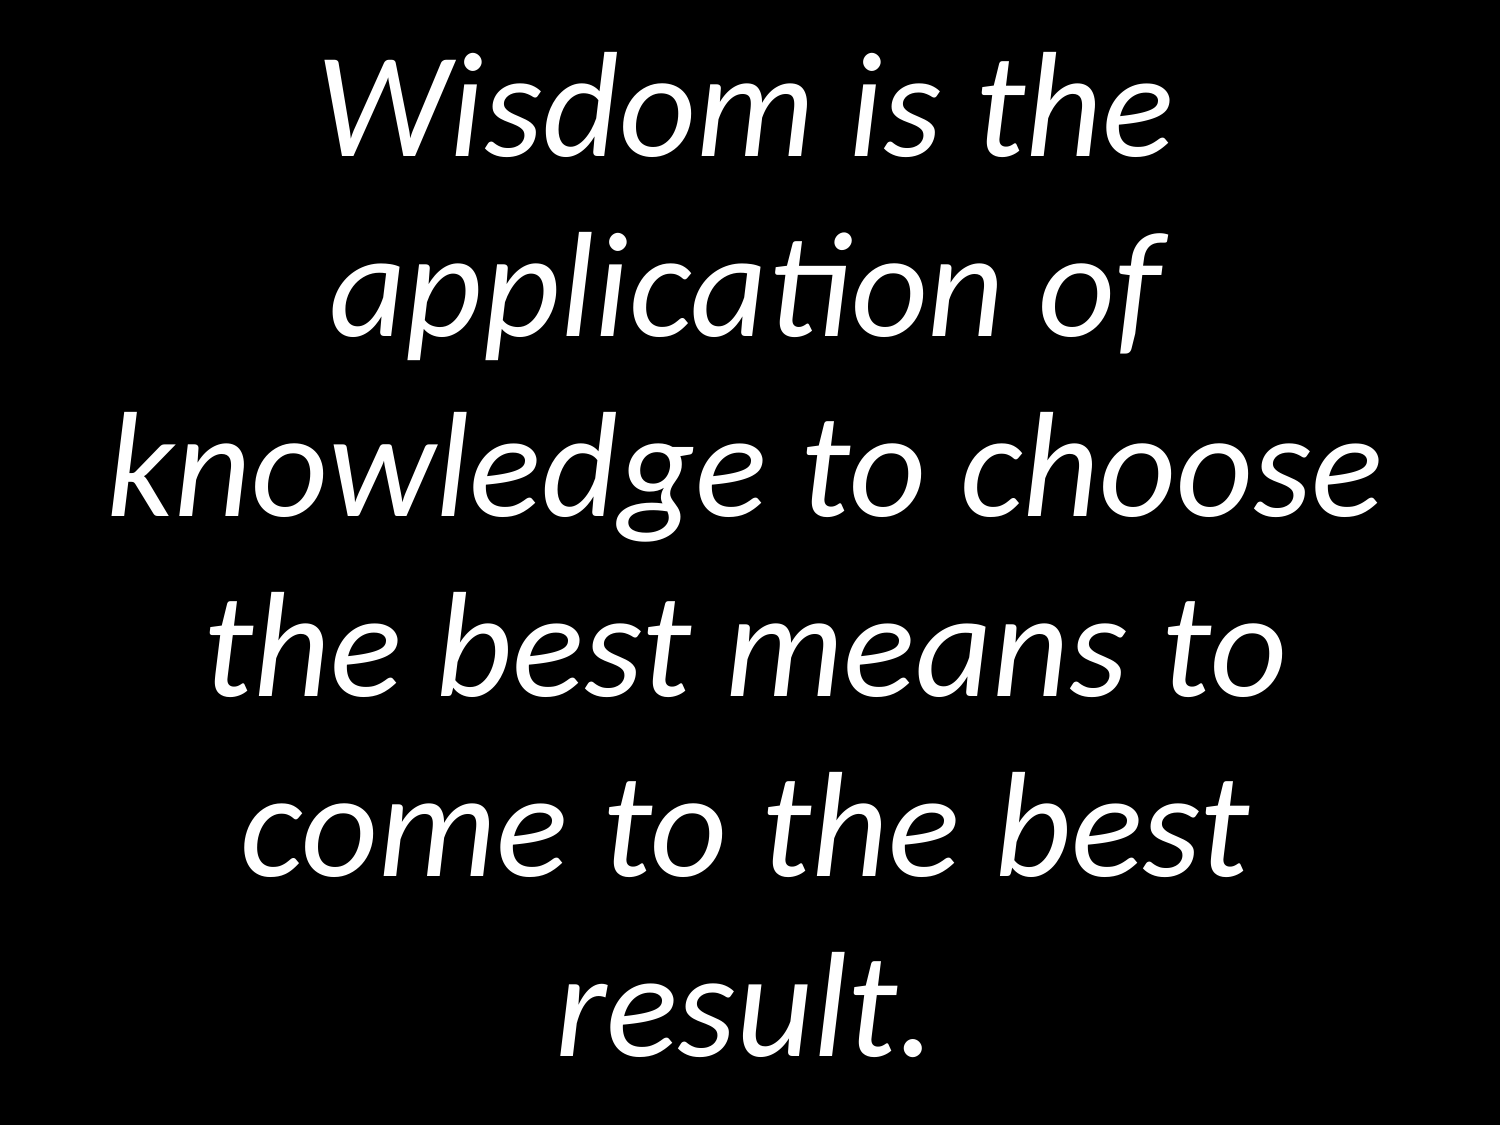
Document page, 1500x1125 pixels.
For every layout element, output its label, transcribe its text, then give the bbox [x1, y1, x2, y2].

title Wisdom is the application of knowledge to choose the best means to come to the best result. [30, 0, 1461, 1094]
